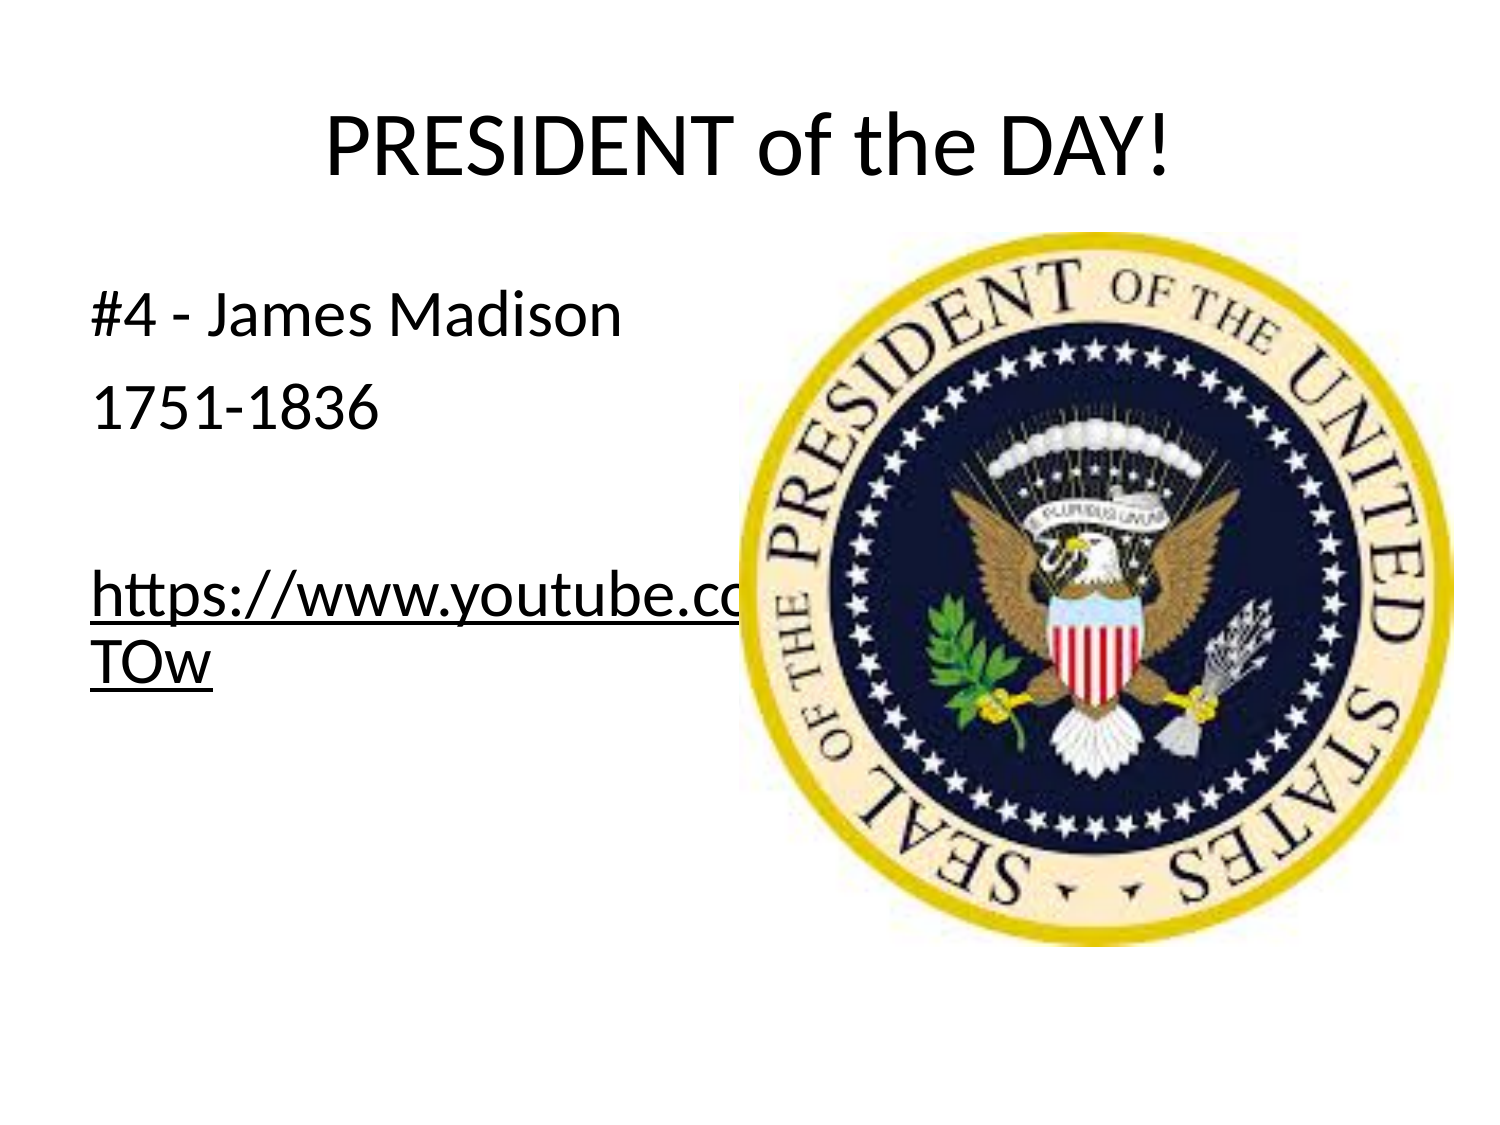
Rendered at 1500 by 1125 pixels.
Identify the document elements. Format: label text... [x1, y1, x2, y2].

title PRESIDENT of the DAY! [75, 45, 1425, 233]
picture [739, 232, 1454, 947]
list #4 - James Madison 1751-1836 https://www.youtube.com/watch?v=W6VQo1YjTOw [75, 262, 1425, 1005]
